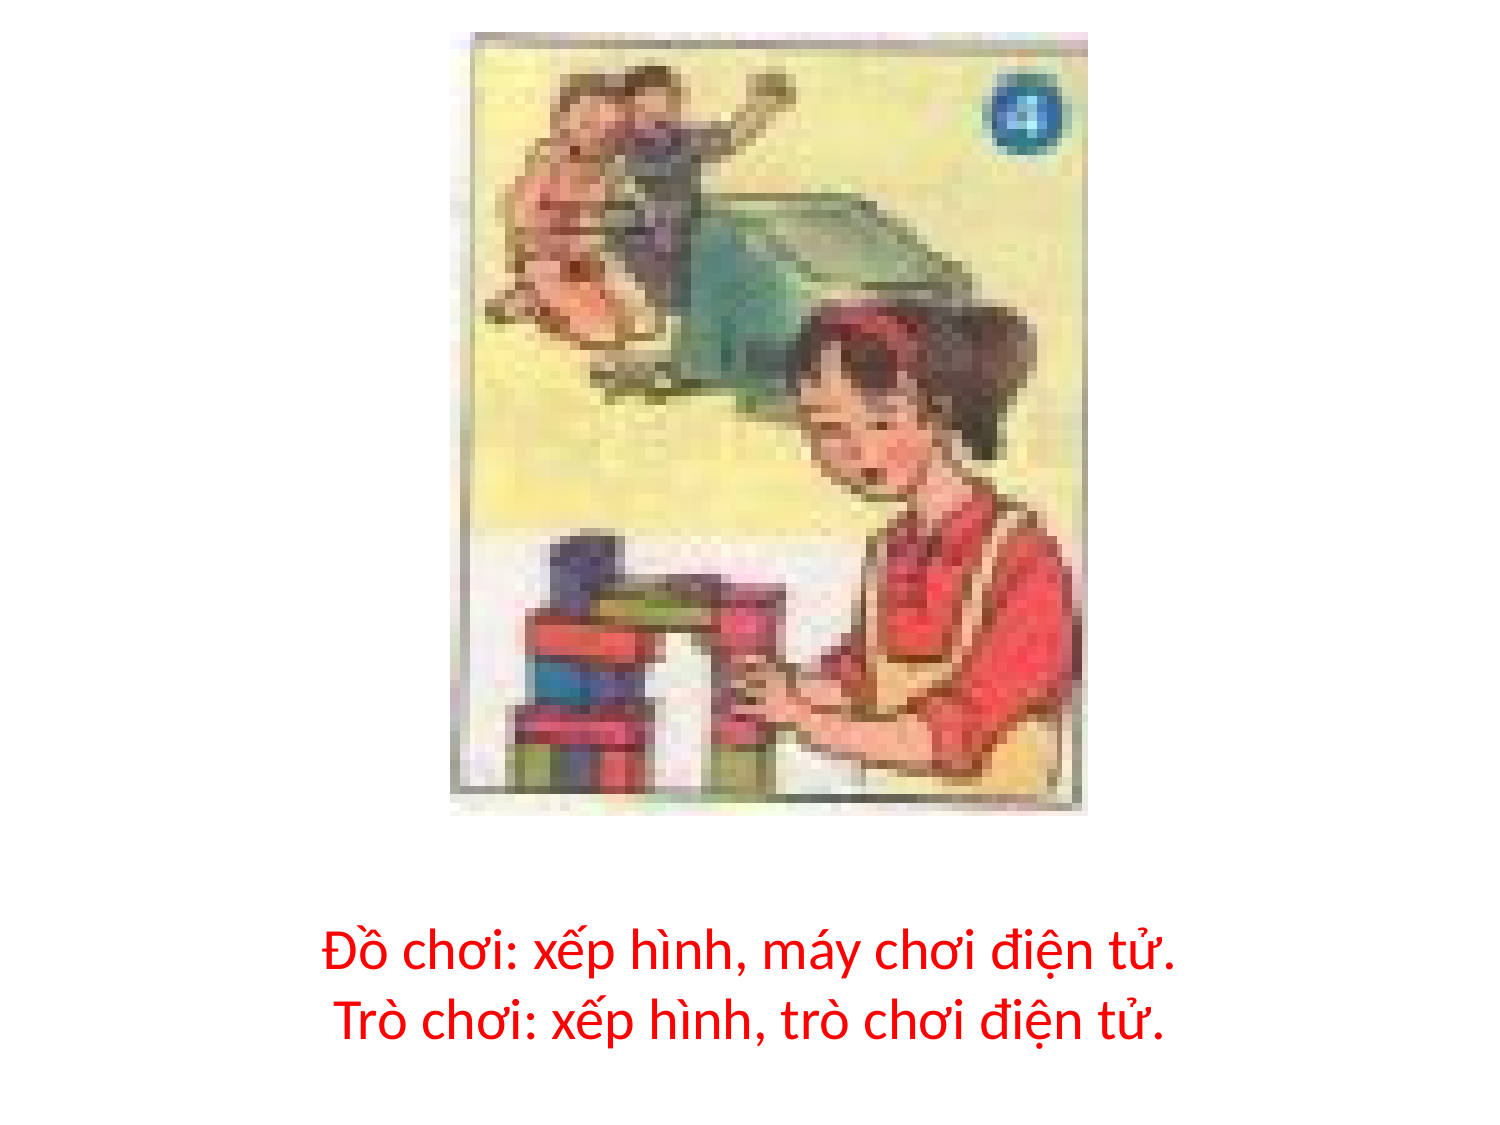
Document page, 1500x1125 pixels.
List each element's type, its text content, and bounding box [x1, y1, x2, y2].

picture [449, 24, 1088, 816]
title Đồ chơi: xếp hình, máy chơi điện tử. Trò chơi: xếp hình, trò chơi điện tử. [0, 837, 1500, 1125]
